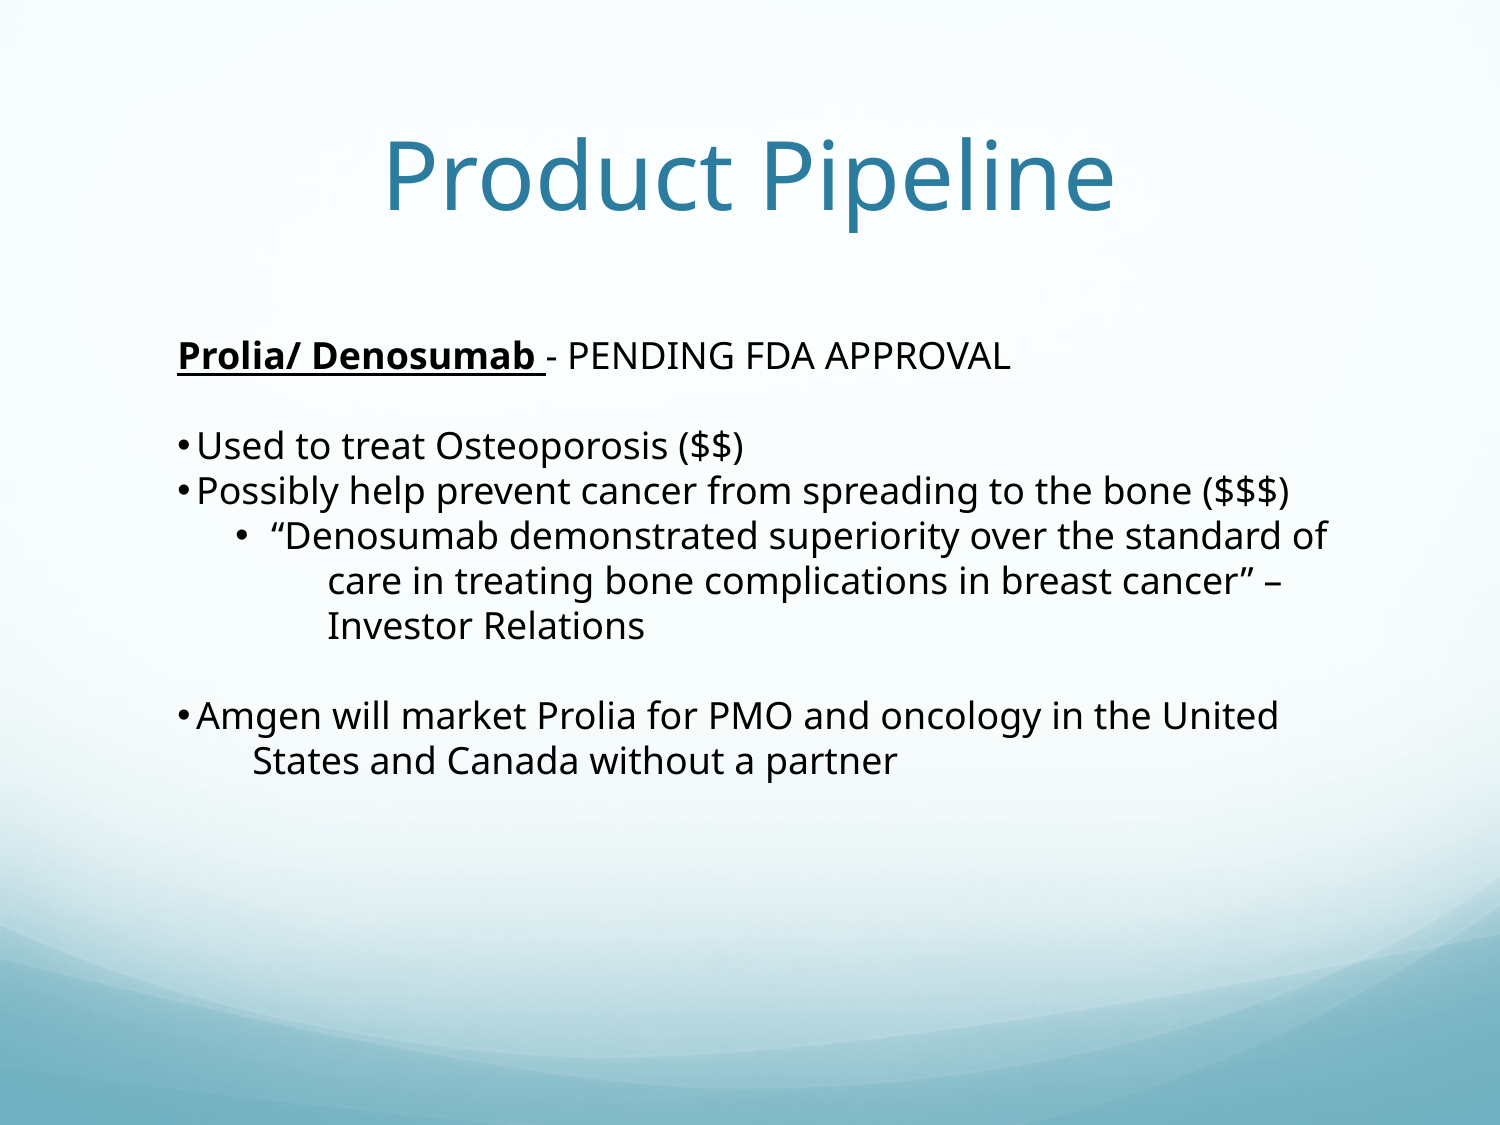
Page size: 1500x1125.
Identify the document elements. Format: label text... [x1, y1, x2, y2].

text_box Prolia/ Denosumab - PENDING FDA APPROVAL Used to treat Osteoporosis ($$) Possibly help prevent cancer from spreading to the bone ($$$) “Denosumab demonstrated superiority over the standard of care in treating bone complications in breast cancer” – Investor Relations Amgen will market Prolia for PMO and oncology in the United States and Canada without a partner [162, 324, 1410, 790]
title Product Pipeline [90, 17, 1410, 237]
